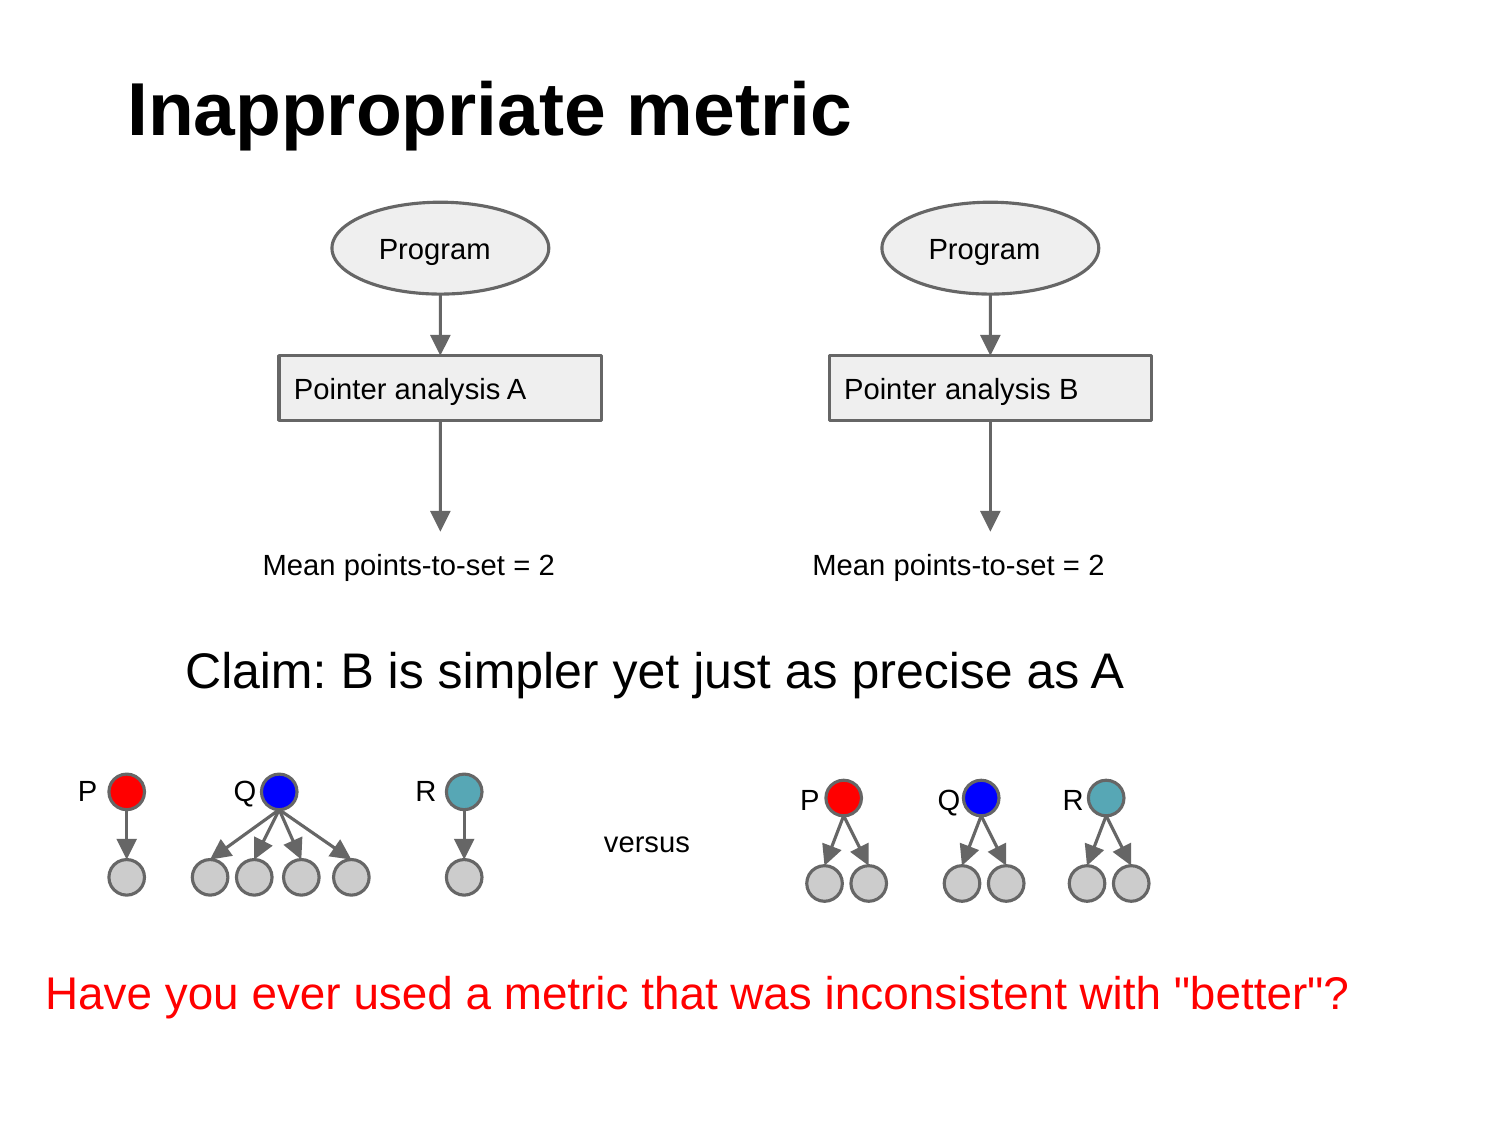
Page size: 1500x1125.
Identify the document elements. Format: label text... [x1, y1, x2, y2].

title Inappropriate metric [75, 0, 1425, 165]
text_box Program [331, 202, 549, 295]
text_box Claim: B is simpler yet just as precise as A [170, 623, 1247, 714]
text_box Pointer analysis A [279, 355, 602, 421]
text_box Have you ever used a metric that was inconsistent with "better"? [30, 948, 1473, 1034]
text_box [62, 757, 1150, 902]
text_box Program [881, 202, 1099, 295]
text_box Pointer analysis B [829, 355, 1152, 421]
text_box Mean points-to-set = 2 [247, 531, 634, 597]
text_box Mean points-to-set = 2 [797, 531, 1184, 597]
